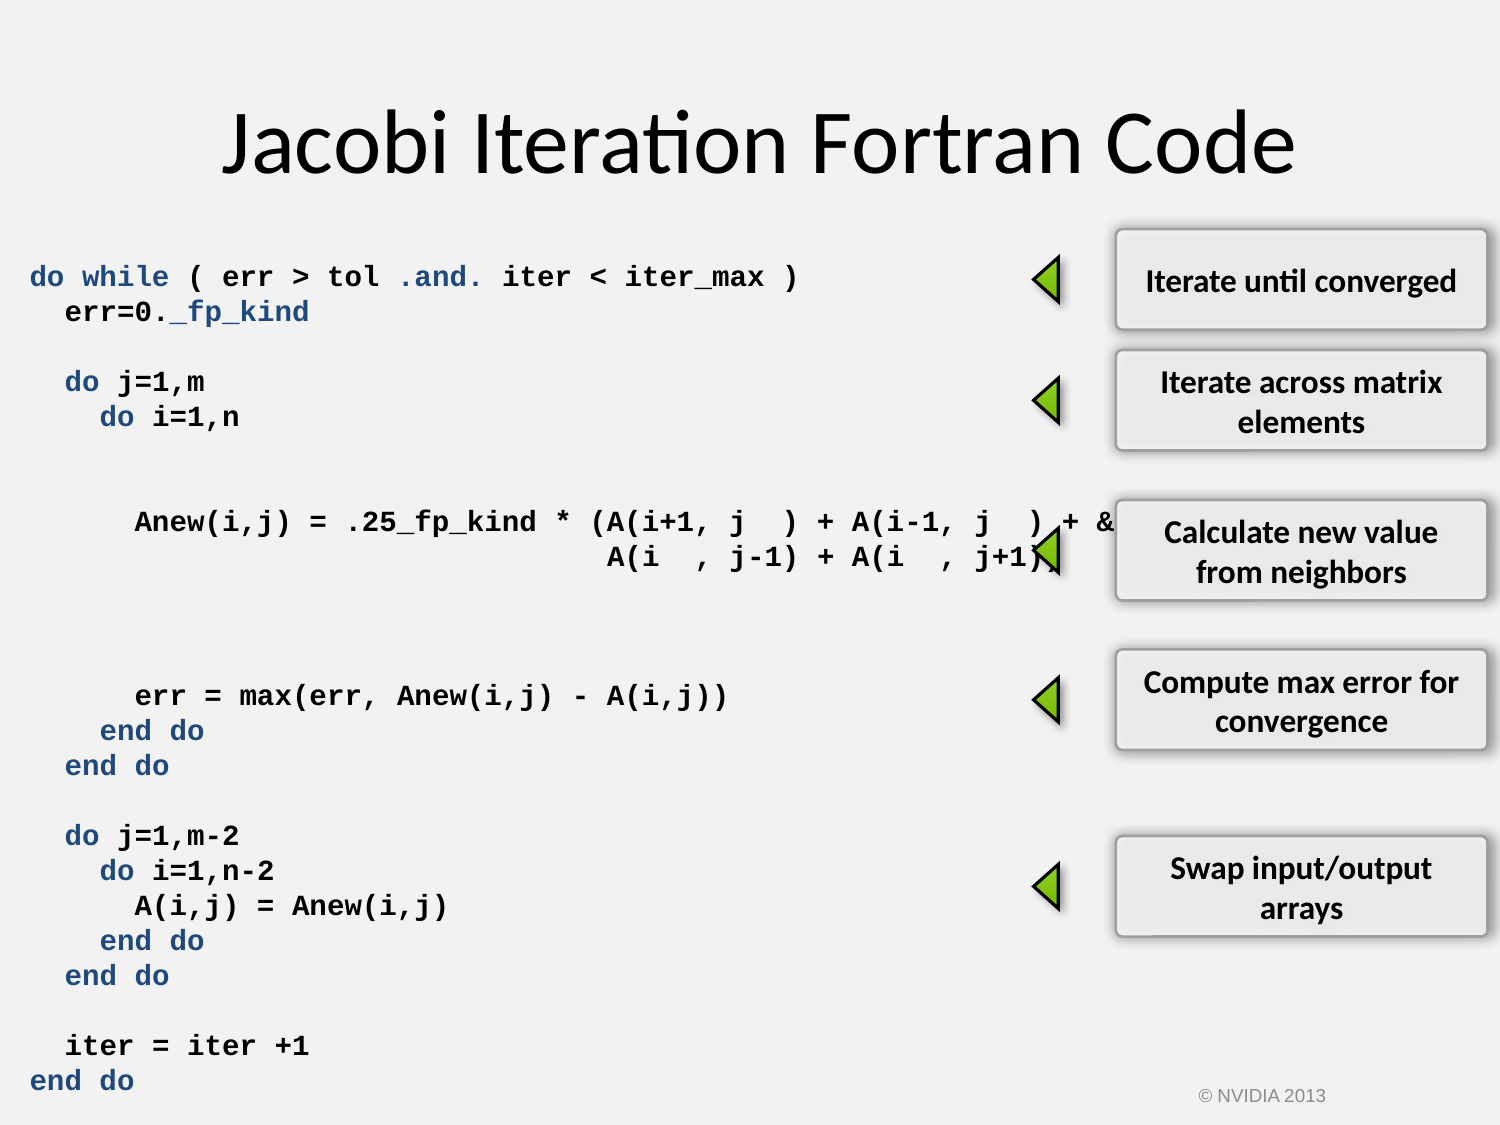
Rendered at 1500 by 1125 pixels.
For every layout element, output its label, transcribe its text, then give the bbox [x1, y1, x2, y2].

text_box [1033, 228, 1488, 330]
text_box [1033, 649, 1488, 751]
list do while ( err > tol .and. iter < iter_max ) err=0._fp_kind do j=1,m do i=1,n Anew(i,j) = .25_fp_kind * (A(i+1, j ) + A(i-1, j ) + & A(i , j-1) + A(i , j+1)) err = max(err, Anew(i,j) - A(i,j)) end do end do do j=1,m-2 do i=1,n-2 A(i,j) = Anew(i,j) end do end do iter = iter +1 end do [14, 249, 1388, 1125]
title Jacobi Iteration Fortran Code [75, 75, 1446, 199]
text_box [1033, 835, 1488, 937]
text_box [1033, 349, 1488, 451]
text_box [1033, 499, 1488, 601]
footer © NVIDIA 2013 [1025, 1065, 1500, 1125]
